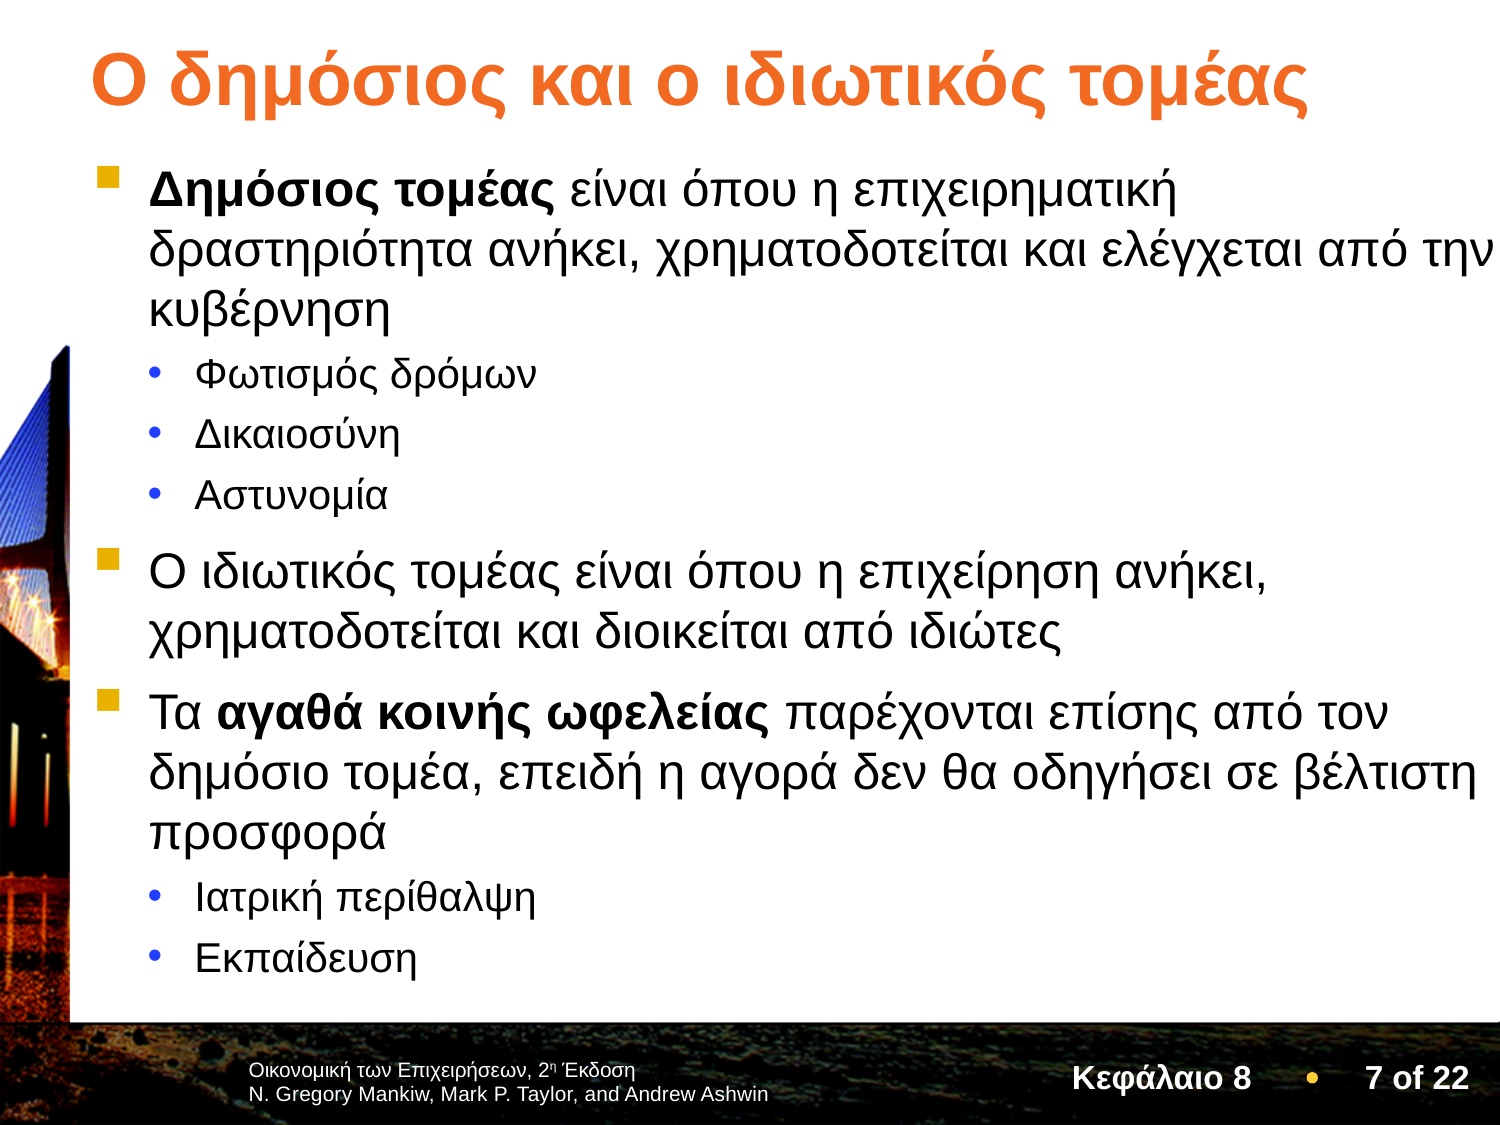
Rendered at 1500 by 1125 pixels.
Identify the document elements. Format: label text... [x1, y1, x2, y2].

list Δημόσιος τομέας είναι όπου η επιχειρηματική δραστηριότητα ανήκει, χρηματοδοτείται και ελέγχεται από την κυβέρνηση Φωτισμός δρόμων Δικαιοσύνη Αστυνομία Ο ιδιωτικός τομέας είναι όπου η επιχείρηση ανήκει, χρηματοδοτείται και διοικείται από ιδιώτες Τα αγαθά κοινής ωφελείας παρέχονται επίσης από τον δημόσιο τομέα, επειδή η αγορά δεν θα οδηγήσει σε βέλτιστη προσφορά Ιατρική περίθαλψη Εκπαίδευση [76, 149, 1500, 1012]
picture [0, 0, 1500, 1125]
title Ο δημόσιος και ο ιδιωτικός τομέας [75, 1, 1500, 149]
